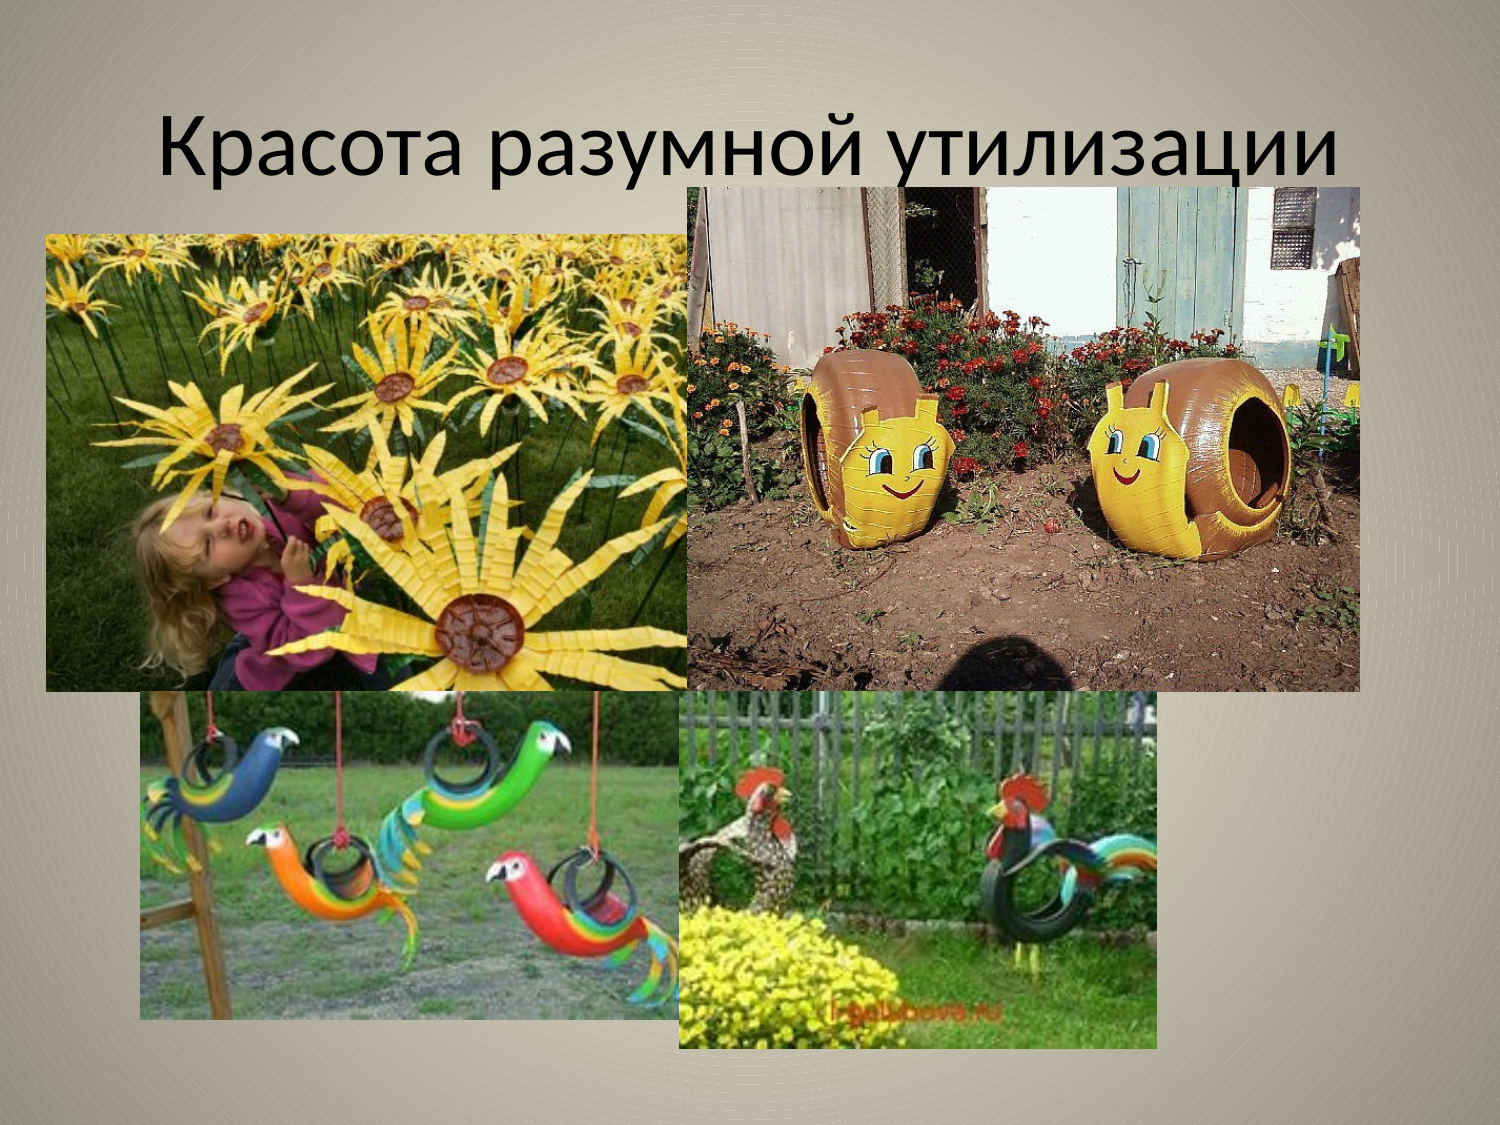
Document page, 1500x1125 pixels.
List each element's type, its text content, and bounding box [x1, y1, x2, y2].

picture [46, 187, 1360, 1049]
title Красота разумной утилизации [75, 45, 1425, 233]
